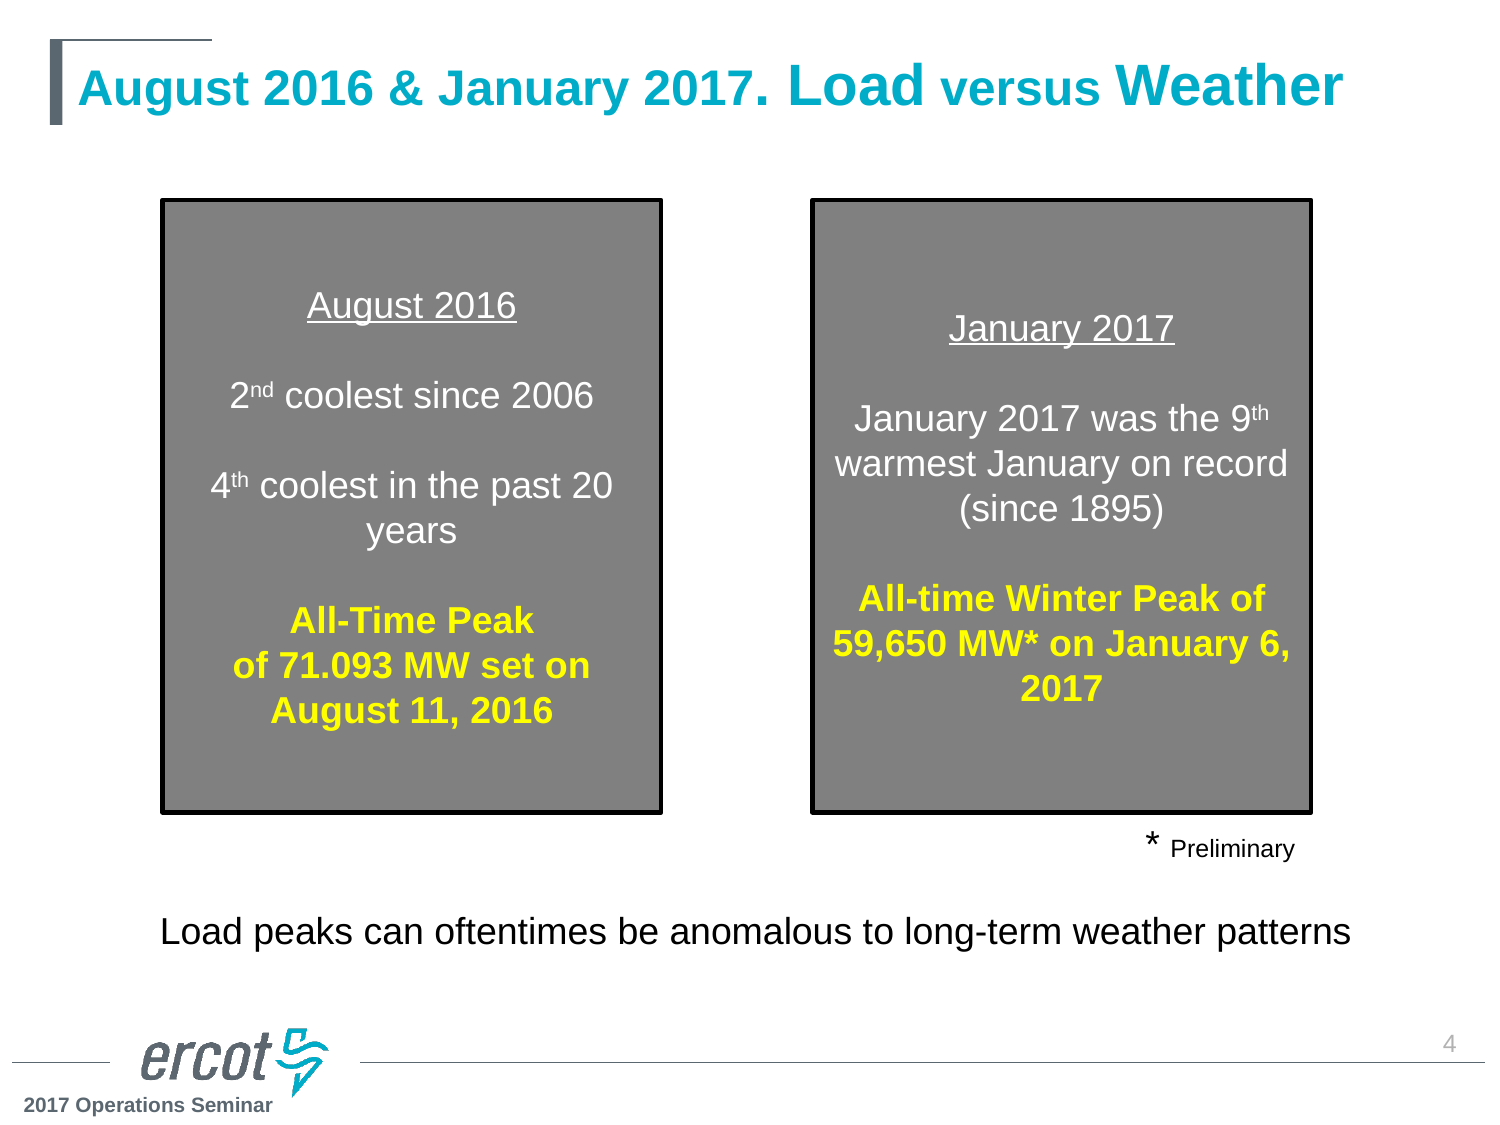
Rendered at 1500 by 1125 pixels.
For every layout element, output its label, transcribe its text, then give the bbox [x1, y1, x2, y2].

picture [137, 1024, 332, 1100]
text_box August 2016 2nd coolest since 2006 4th coolest in the past 20 years All-Time Peak of 71.093 MW set on August 11, 2016 [160, 198, 663, 815]
text_box Load peaks can oftentimes be anomalous to long-term weather patterns [145, 899, 1368, 960]
slide_number 4 [1412, 1025, 1488, 1060]
text_box January 2017 January 2017 was the 9th warmest January on record (since 1895) All-time Winter Peak of 59,650 MW* on January 6, 2017 [810, 198, 1313, 815]
text_box * Preliminary [1130, 812, 1311, 873]
title August 2016 & January 2017. Load versus Weather [62, 39, 1450, 228]
